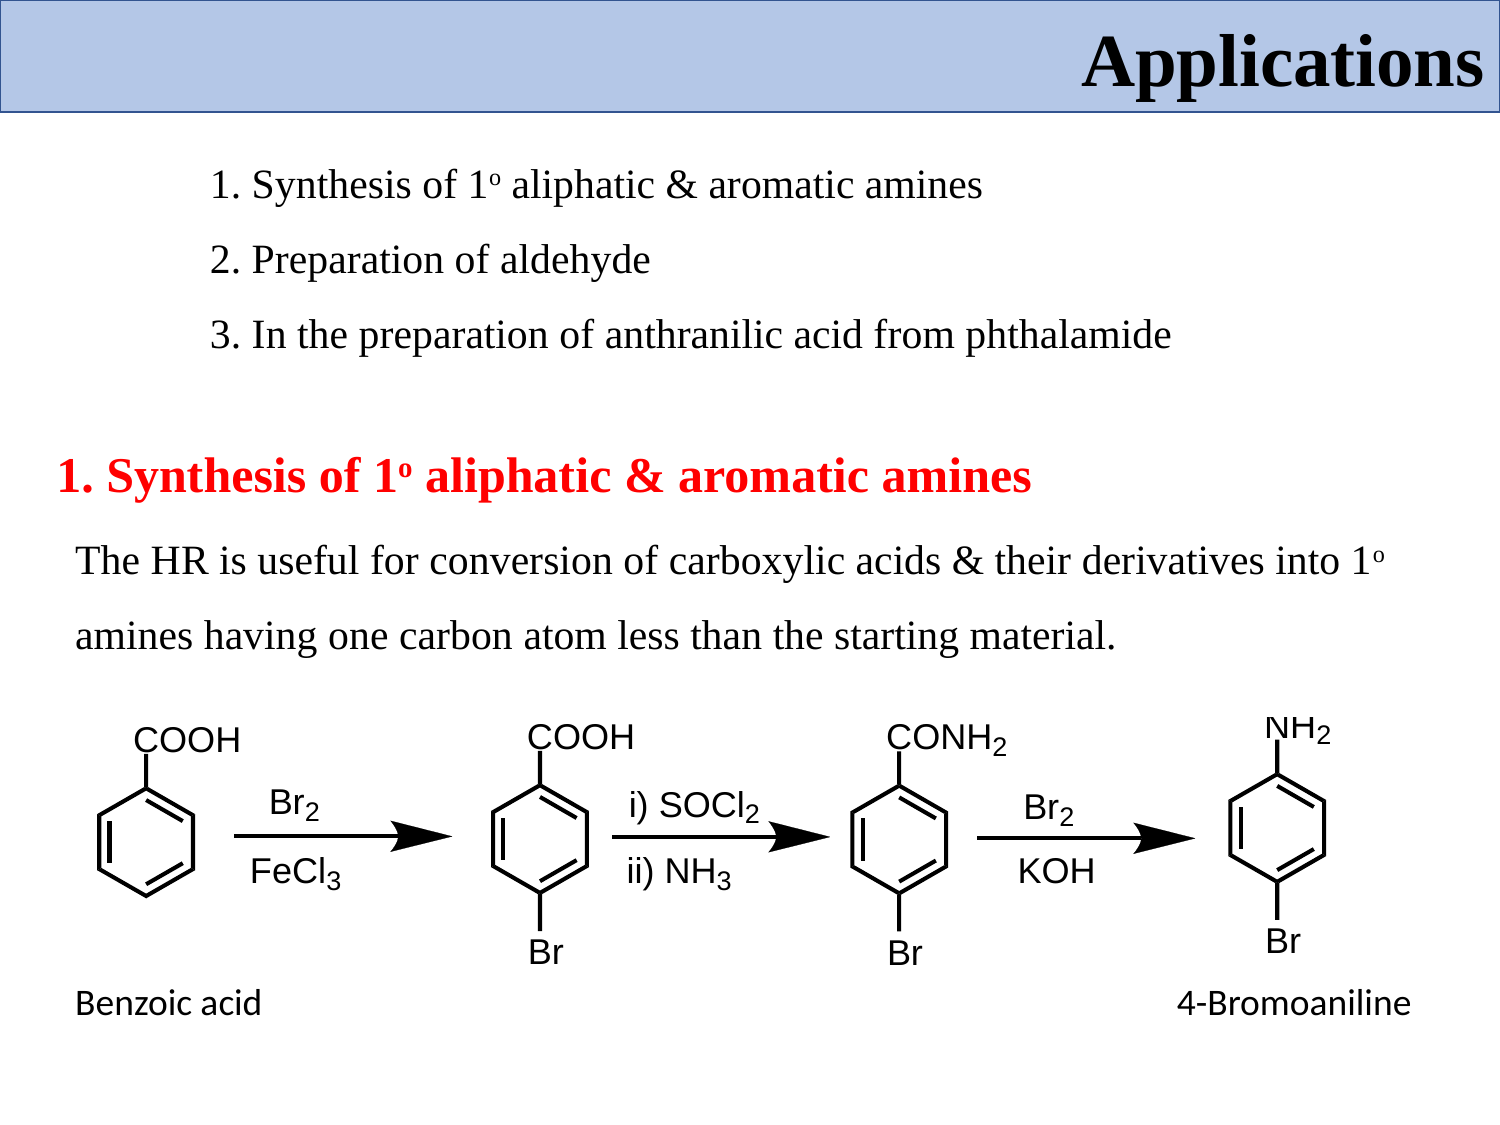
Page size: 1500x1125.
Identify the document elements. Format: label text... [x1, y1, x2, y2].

text_box Applications [0, 0, 1500, 113]
text_box 1. Synthesis of 1o aliphatic & aromatic amines 2. Preparation of aldehyde 3. In the preparation of anthranilic acid from phthalamide [195, 124, 1236, 364]
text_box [96, 717, 1352, 985]
text_box Benzoic acid [60, 970, 294, 1031]
text_box 4-Bromoaniline [1162, 970, 1427, 1031]
text_box The HR is useful for conversion of carboxylic acids & their derivatives into 1o amines having one carbon atom less than the starting material. [60, 500, 1442, 666]
text_box 1. Synthesis of 1o aliphatic & aromatic amines [41, 405, 1048, 511]
